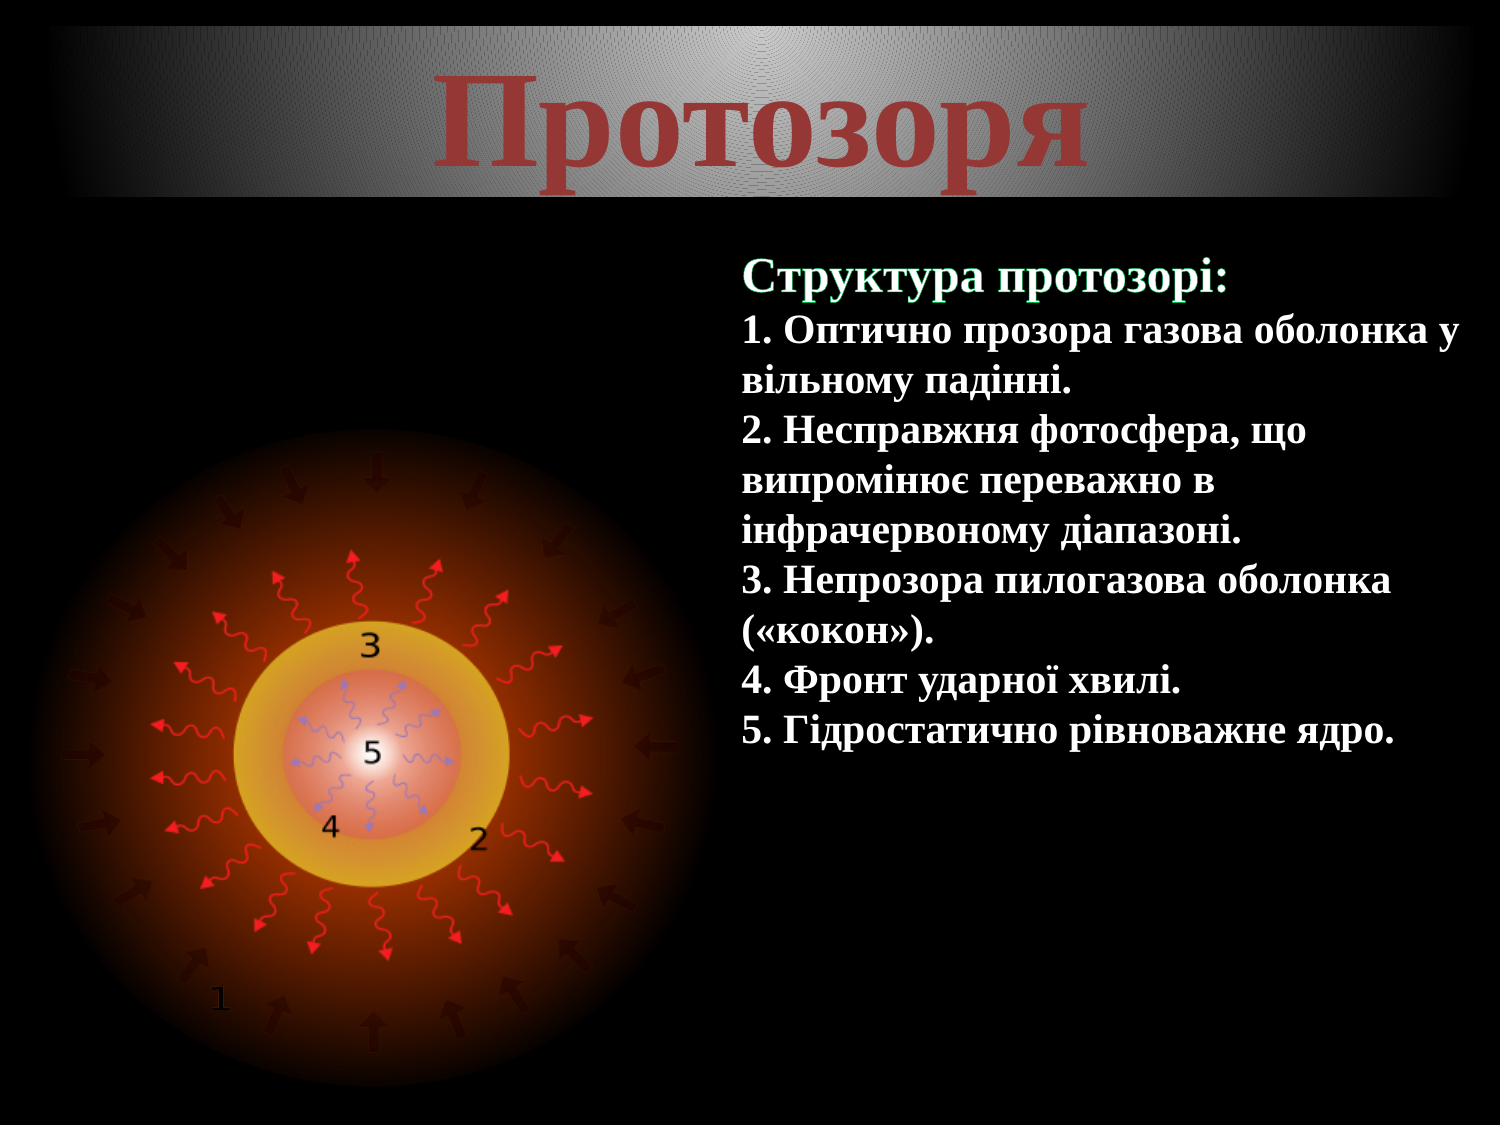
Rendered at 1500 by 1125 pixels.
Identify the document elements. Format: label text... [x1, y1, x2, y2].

picture [0, 374, 751, 1125]
text_box Структура протозорі: 1. Оптично прозора газова оболонка у вільному падінні. 2. Несправжня фотосфера, що випромінює переважно в інфрачервоному діапазоні. 3. Непрозора пилогазова оболонка («кокон»). 4. Фронт ударної хвилі. 5. Гідростатично рівноважне ядро. [726, 234, 1500, 760]
title Протозоря [45, 21, 1479, 201]
